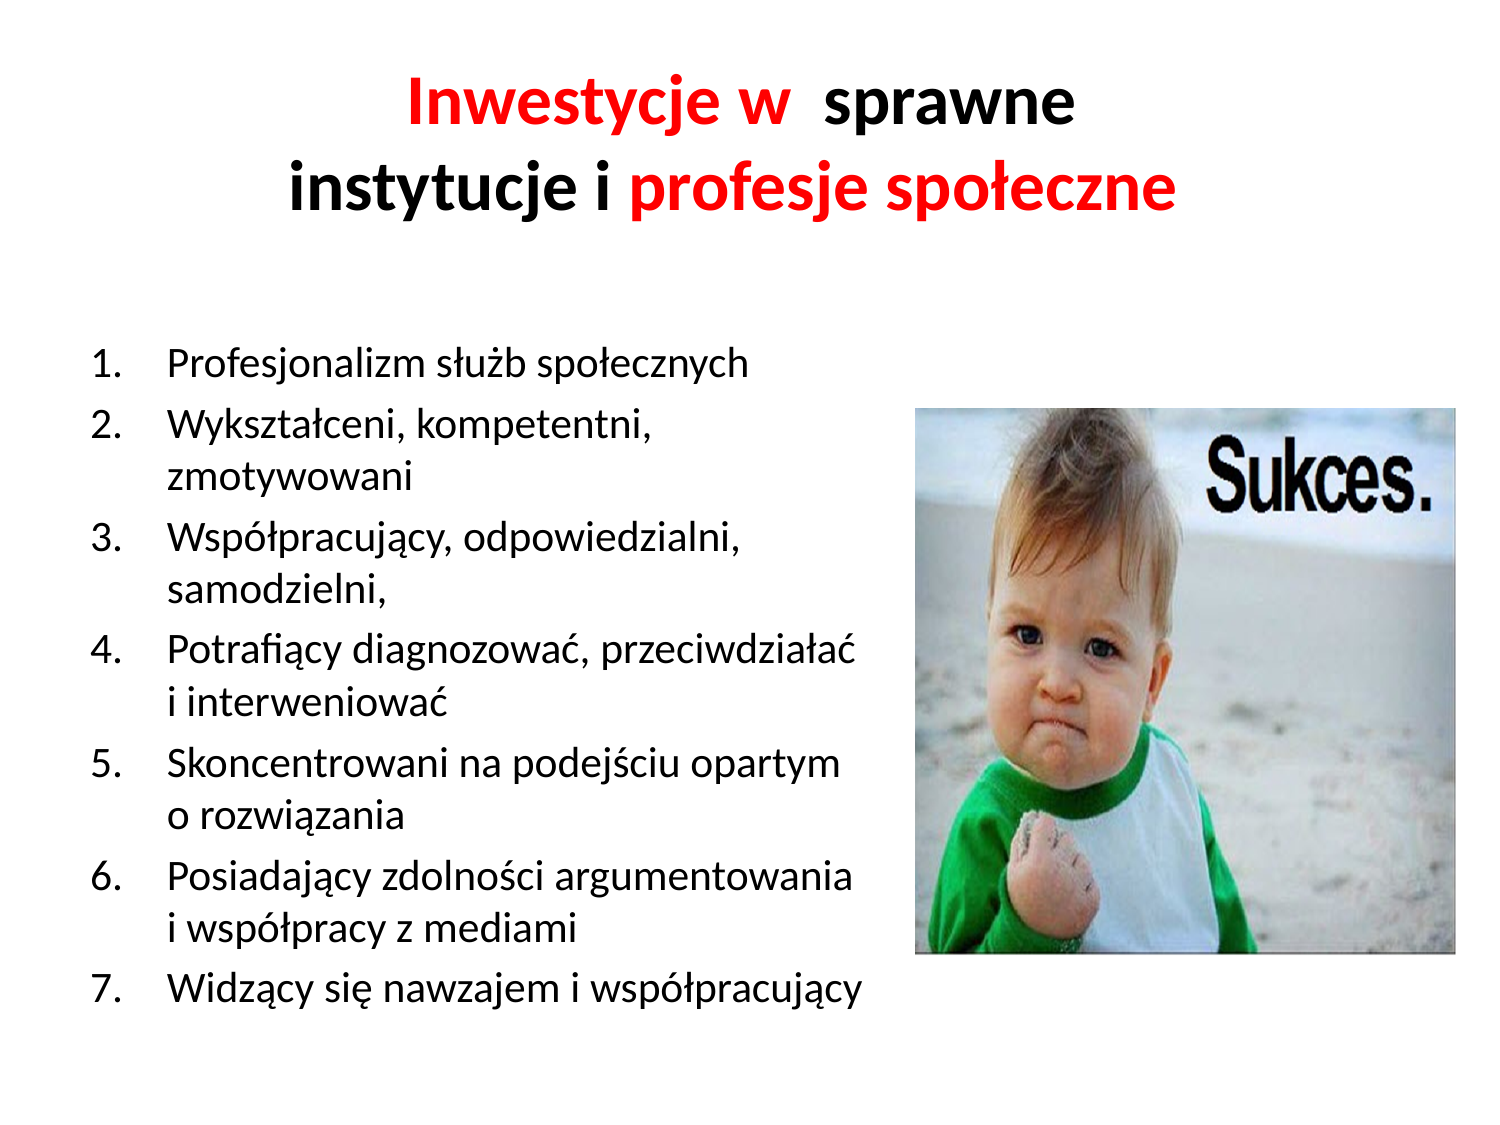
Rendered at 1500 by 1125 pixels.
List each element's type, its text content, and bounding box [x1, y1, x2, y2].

list Profesjonalizm służb społecznych Wykształceni, kompetentni, zmotywowani Współpracujący, odpowiedzialni, samodzielni, Potrafiący diagnozować, przeciwdziałać i interweniować Skoncentrowani na podejściu opartym o rozwiązania Posiadający zdolności argumentowania i współpracy z mediami Widzący się nawzajem i współpracujący [75, 326, 880, 1047]
title Inwestycje w sprawne instytucje i profesje społeczne [75, 45, 1425, 233]
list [915, 408, 1459, 977]
